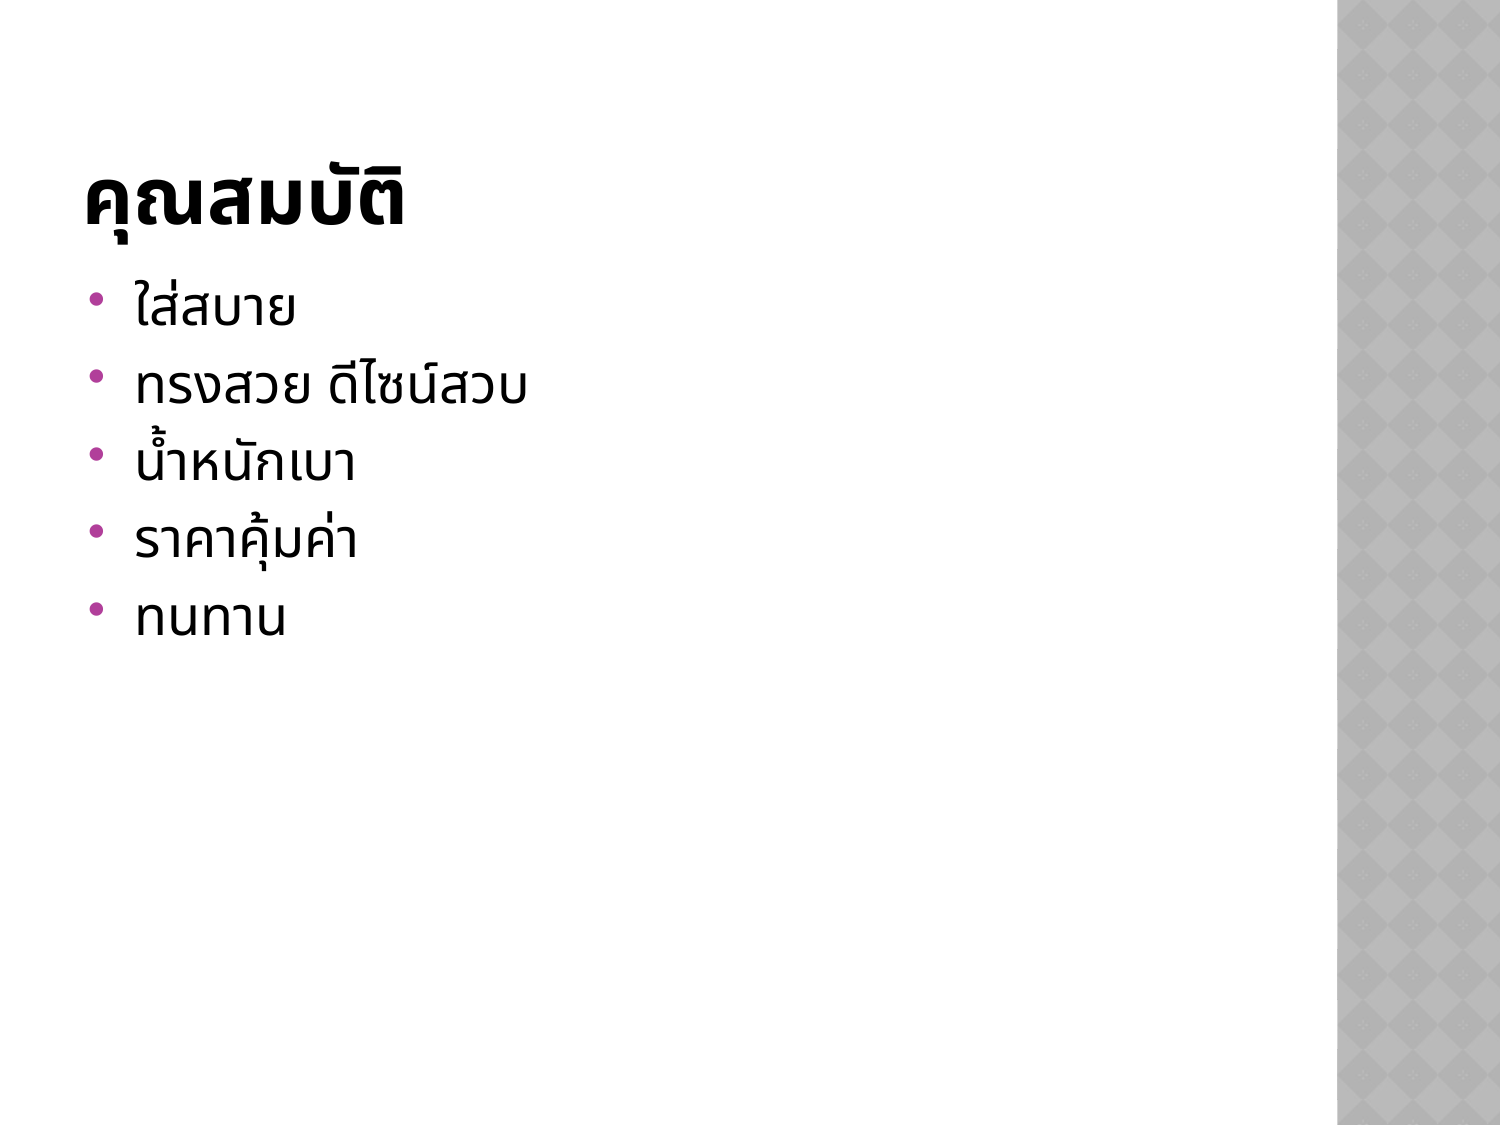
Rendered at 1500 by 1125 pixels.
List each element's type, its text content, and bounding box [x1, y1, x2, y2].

title คุณสมบัติ [75, 52, 1263, 240]
list ใส่สบาย ทรงสวย ดีไซน์สวบ น้ำหนักเบา ราคาคุ้มค่า ทนทาน [75, 264, 1263, 1059]
